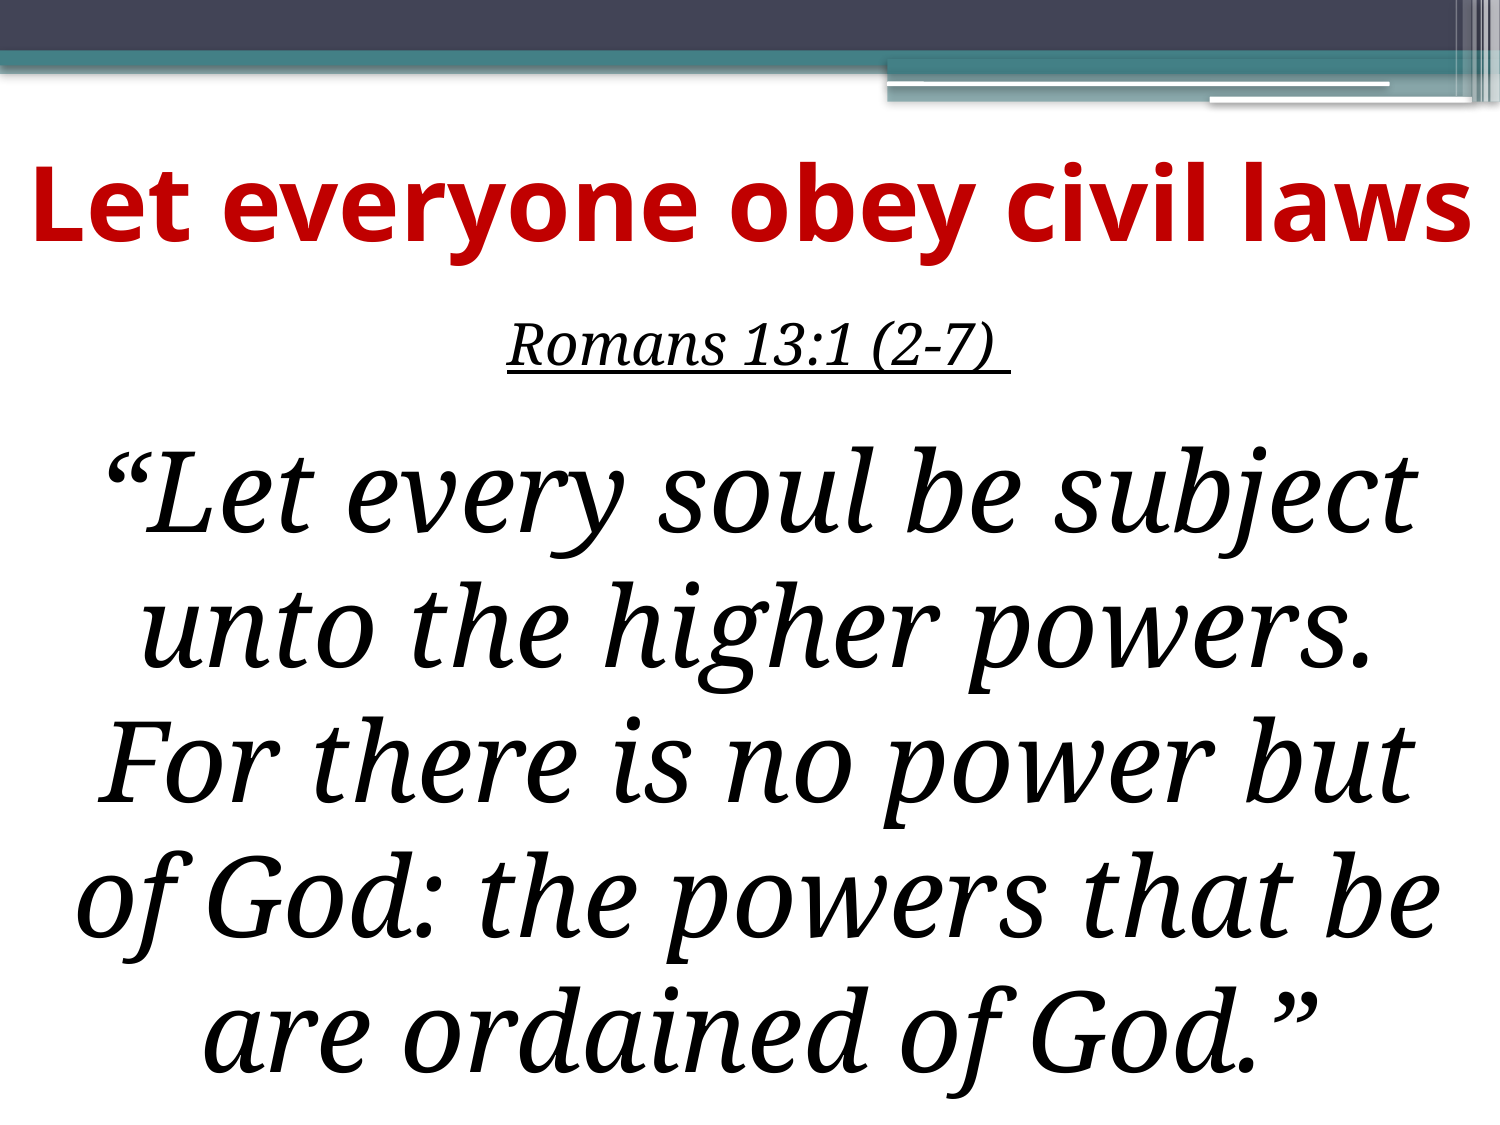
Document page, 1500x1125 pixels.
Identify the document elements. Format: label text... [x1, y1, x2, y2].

text_box Romans 13:1 (2-7) “Let every soul be subject unto the higher powers. For there is no power but of God: the powers that be are ordained of God.” [24, 299, 1475, 1125]
title Let everyone obey civil laws [3, 112, 1500, 288]
